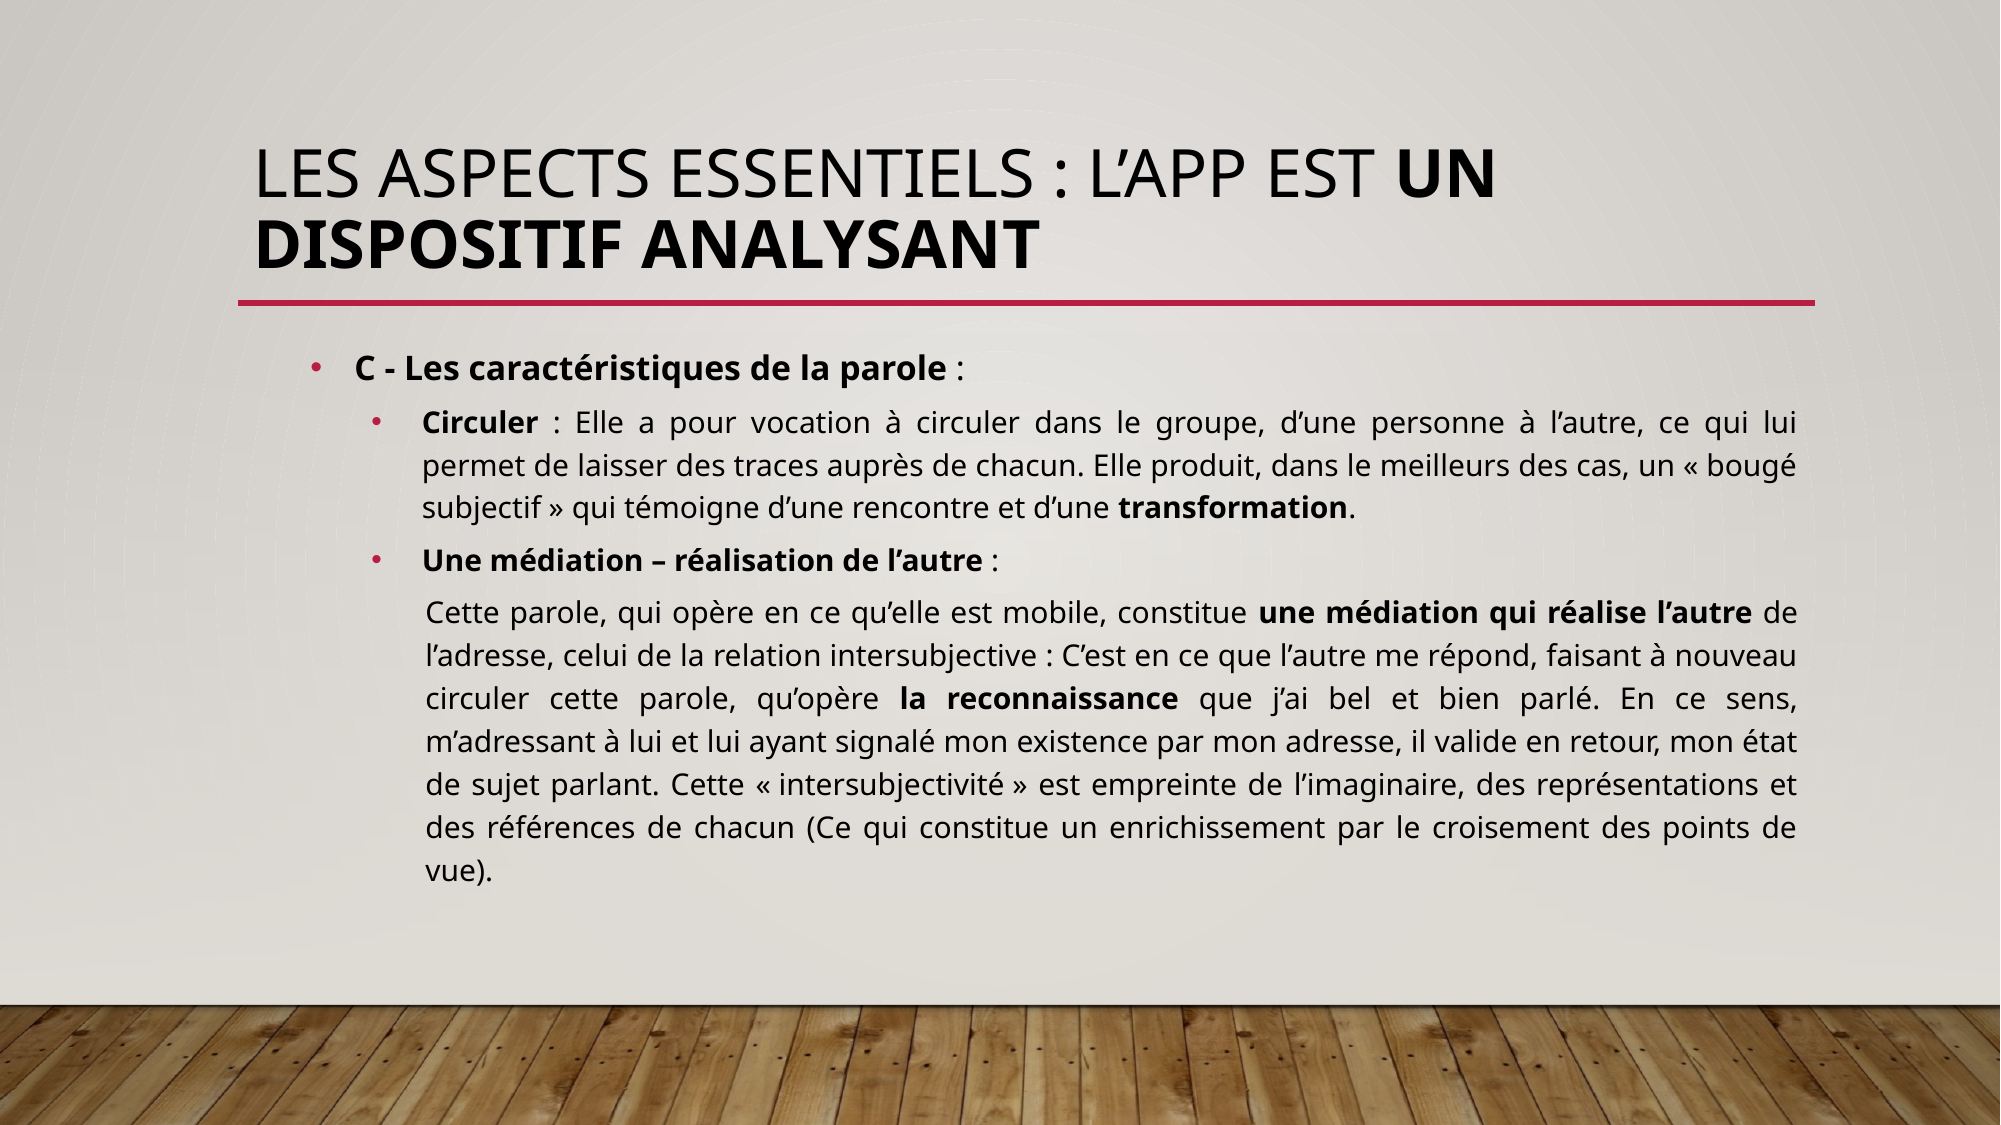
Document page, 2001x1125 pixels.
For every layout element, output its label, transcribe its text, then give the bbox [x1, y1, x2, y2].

title Les aspects essentiels : l’app est un dispositif analysant [238, 131, 1814, 305]
list C - Les caractéristiques de la parole : Circuler : Elle a pour vocation à circuler dans le groupe, d’une personne à l’autre, ce qui lui permet de laisser des traces auprès de chacun. Elle produit, dans le meilleurs des cas, un « bougé subjectif » qui témoigne d’une rencontre et d’une transformation. Une médiation – réalisation de l’autre : Cette parole, qui opère en ce qu’elle est mobile, constitue une médiation qui réalise l’autre de l’adresse, celui de la relation intersubjective : C’est en ce que l’autre me répond, faisant à nouveau circuler cette parole, qu’opère la reconnaissance que j’ai bel et bien parlé. En ce sens, m’adressant à lui et lui ayant signalé mon existence par mon adresse, il valide en retour, mon état de sujet parlant. Cette « intersubjectivité » est empreinte de l’imaginaire, des représentations et des références de chacun (Ce qui constitue un enrichissement par le croisement des points de vue). [238, 330, 1814, 897]
picture [0, 1005, 2000, 1125]
